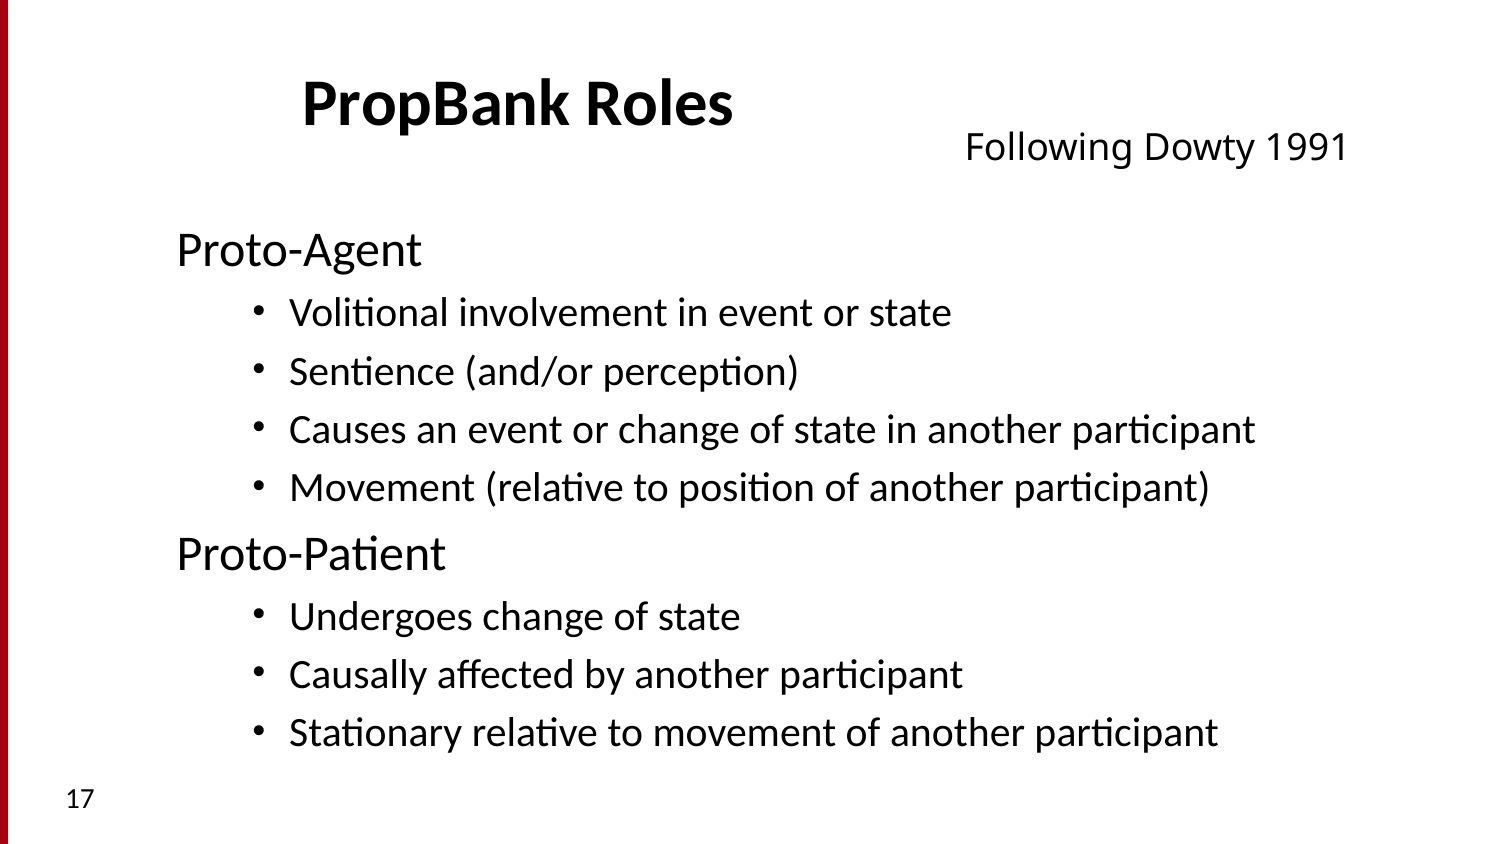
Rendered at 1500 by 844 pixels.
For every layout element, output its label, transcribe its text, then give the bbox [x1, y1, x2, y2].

list Proto-Agent Volitional involvement in event or state Sentience (and/or perception) Causes an event or change of state in another participant Movement (relative to position of another participant) Proto-Patient Undergoes change of state Causally affected by another participant Stationary relative to movement of another participant [161, 209, 1325, 707]
title PropBank Roles [287, 24, 1175, 147]
slide_number 17 [49, 771, 158, 829]
text_box Following Dowty 1991 [949, 115, 1366, 176]
